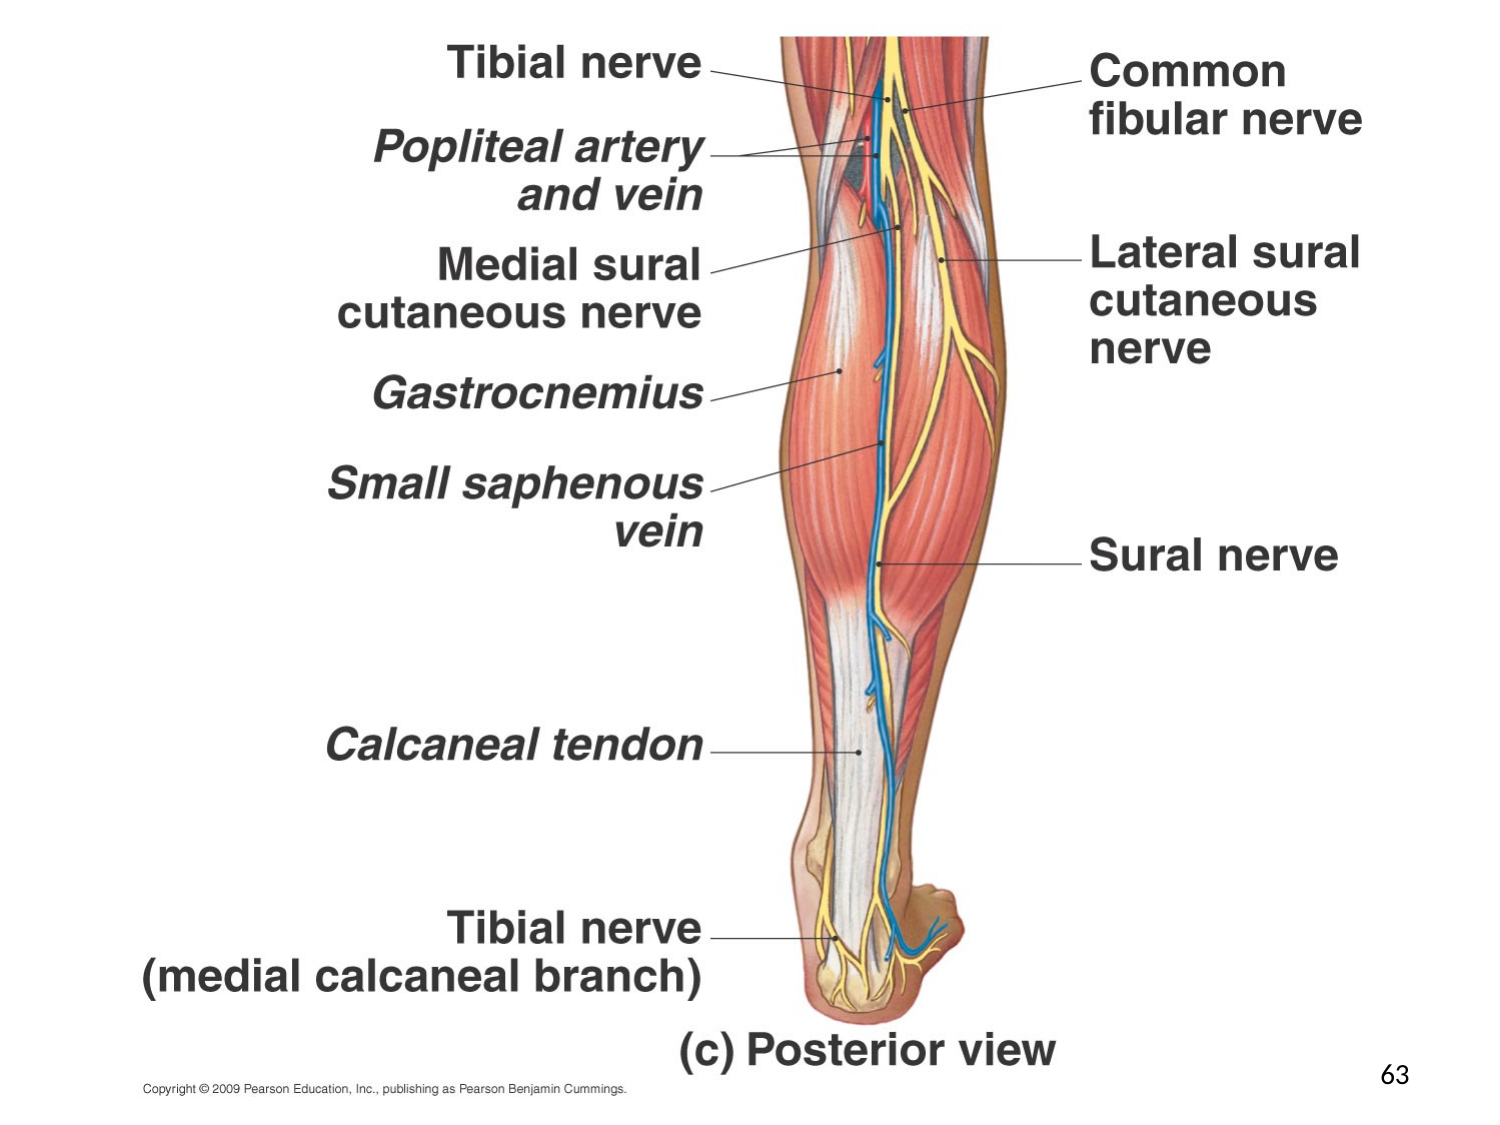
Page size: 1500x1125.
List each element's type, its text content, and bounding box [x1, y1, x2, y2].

picture [137, 24, 1369, 1106]
slide_number 63 [1373, 1042, 1425, 1103]
